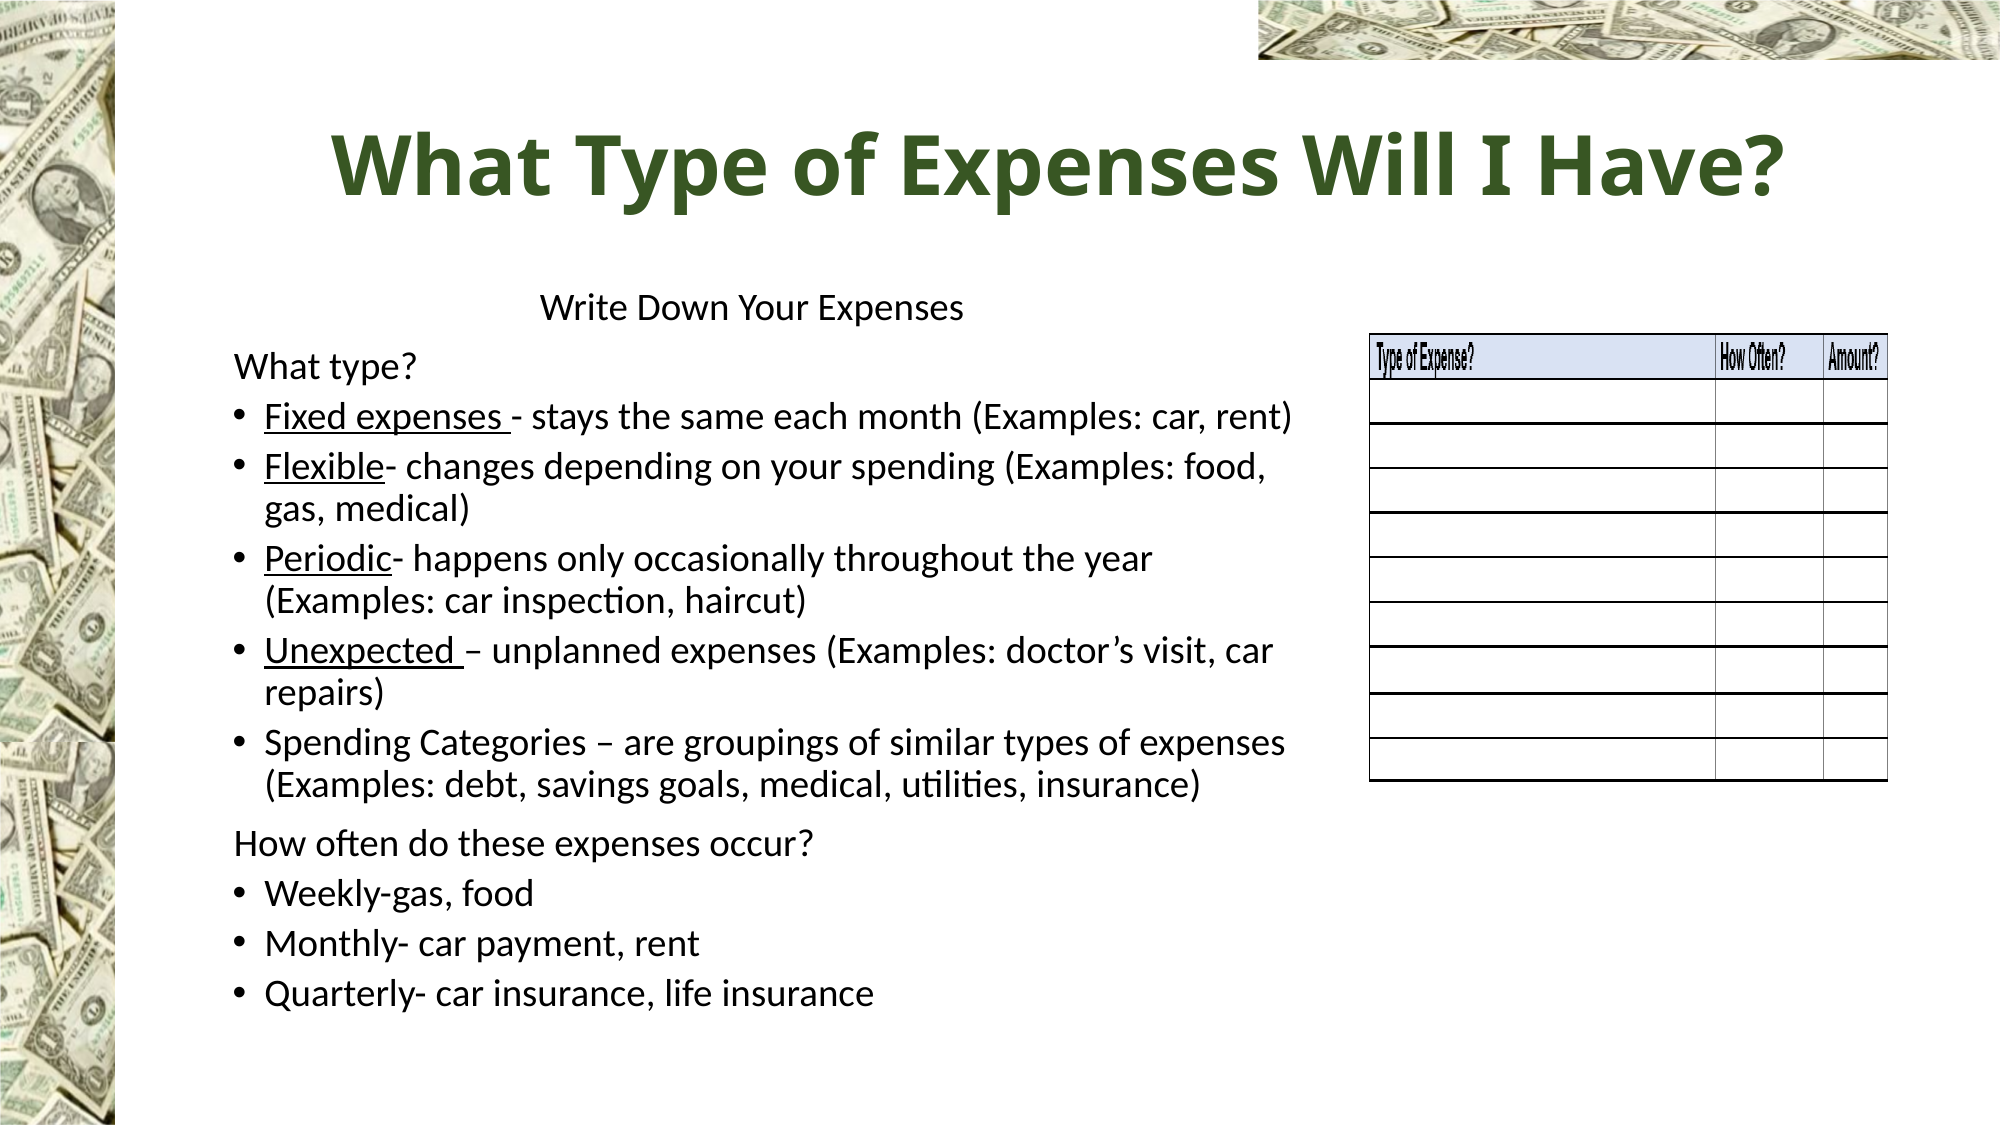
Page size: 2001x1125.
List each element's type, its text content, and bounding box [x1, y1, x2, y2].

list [1366, 324, 1893, 801]
list Write Down Your Expenses What type? Fixed expenses - stays the same each month (Examples: car, rent) Flexible- changes depending on your spending (Examples: food, gas, medical) Periodic- happens only occasionally throughout the year (Examples: car inspection, haircut) Unexpected – unplanned expenses (Examples: doctor’s visit, car repairs) Spending Categories – are groupings of similar types of expenses (Examples: debt, savings goals, medical, utilities, insurance) How often do these expenses occur? Weekly-gas, food Monthly- car payment, rent Quarterly- car insurance, life insurance [179, 279, 1325, 1094]
title What Type of Expenses Will I Have? [255, 59, 1863, 278]
picture [0, 1, 115, 741]
picture [1259, 1, 1999, 60]
picture [1, 742, 115, 1124]
